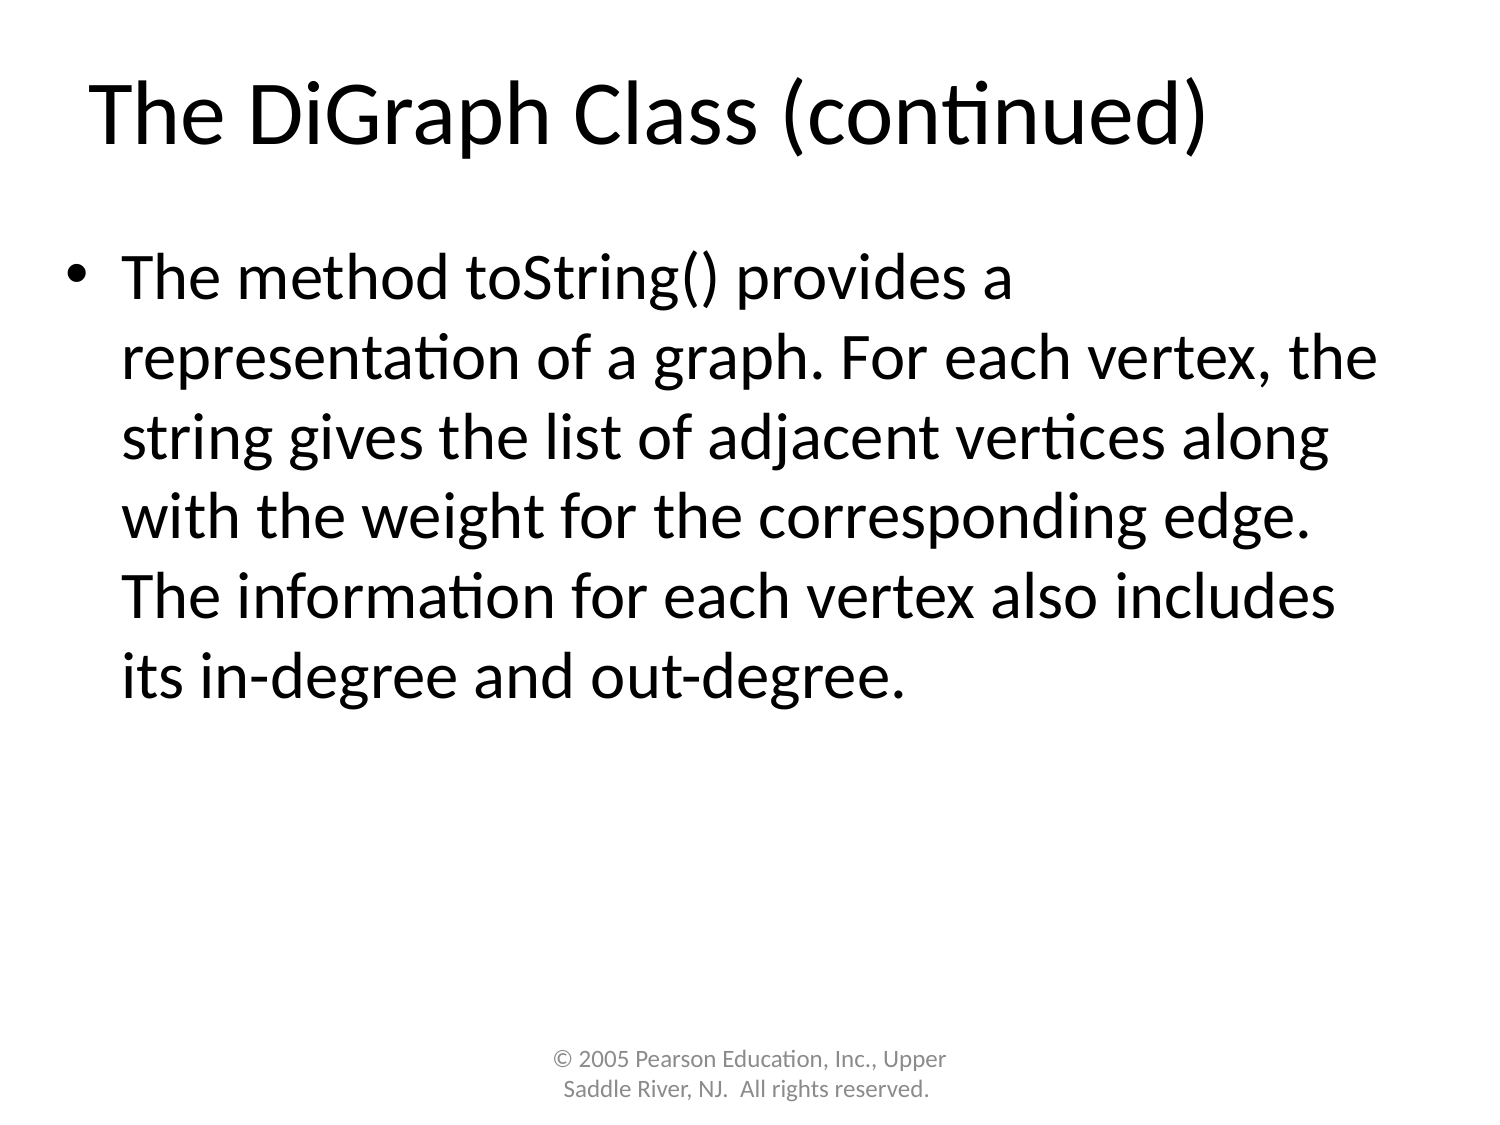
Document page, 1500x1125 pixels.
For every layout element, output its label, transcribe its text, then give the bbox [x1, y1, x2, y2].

title The DiGraph Class (continued) [0, 45, 1325, 233]
footer © 2005 Pearson Education, Inc., Upper Saddle River, NJ. All rights reserved. [512, 1042, 988, 1103]
list The method toString() provides a representation of a graph. For each vertex, the string gives the list of adjacent vertices along with the weight for the corresponding edge. The information for each vertex also includes its in-degree and out-degree. [50, 224, 1400, 813]
